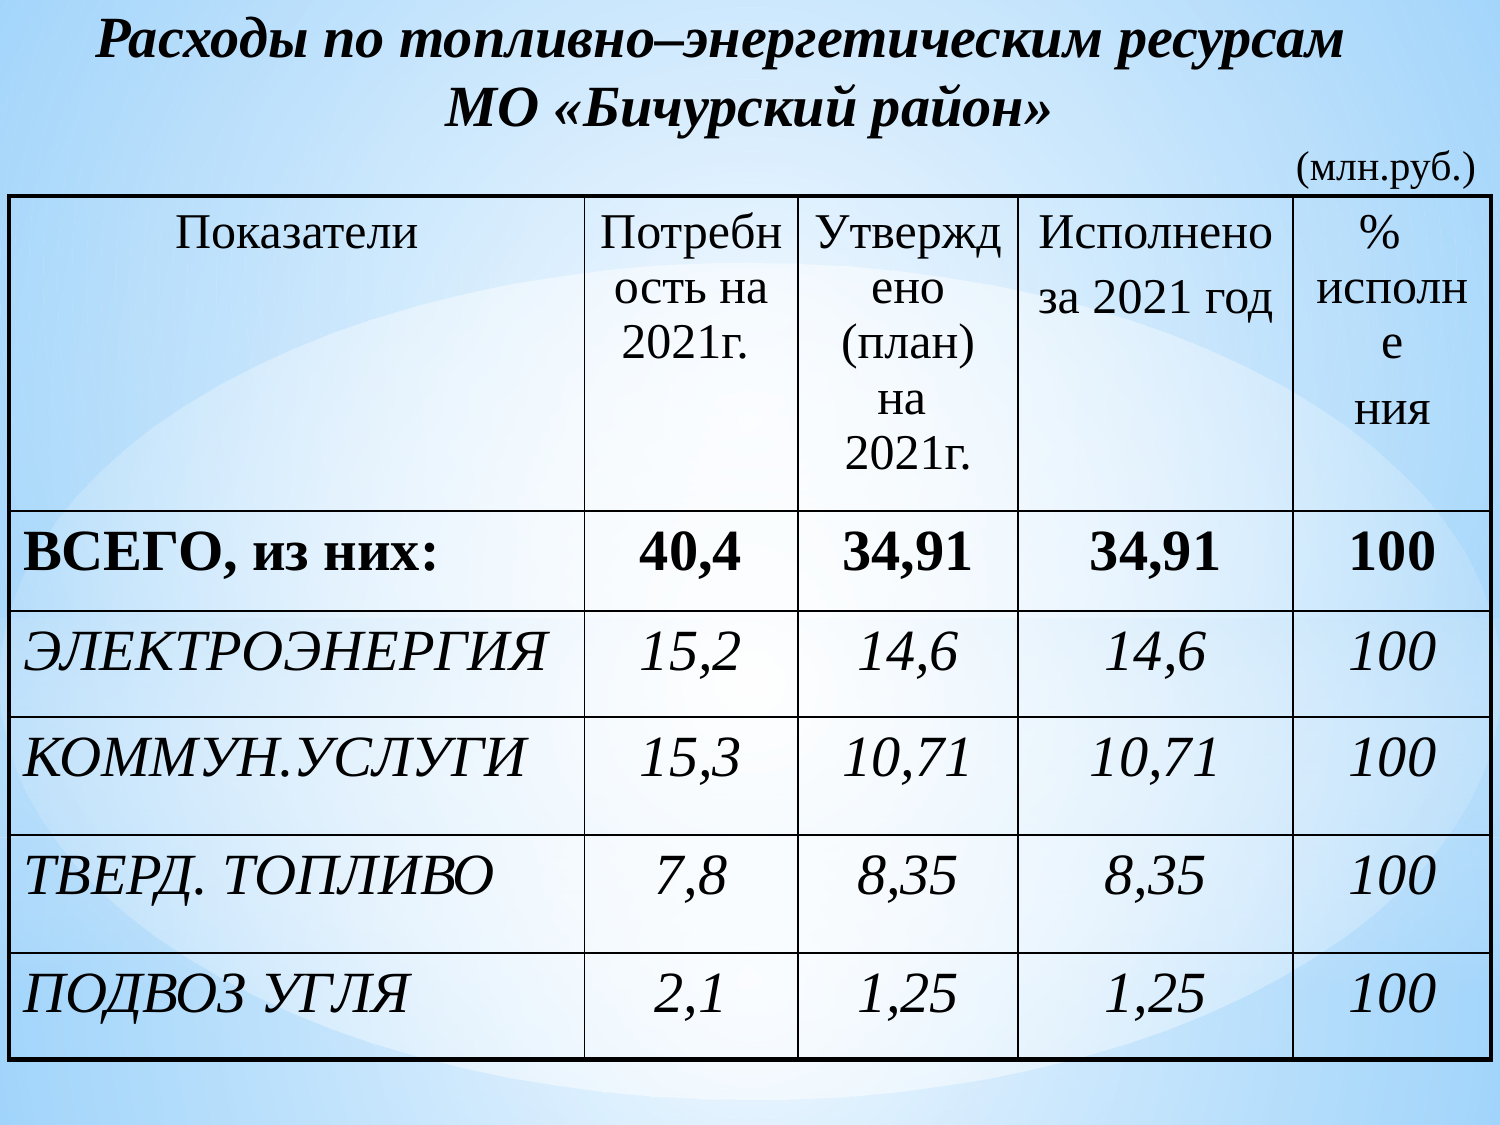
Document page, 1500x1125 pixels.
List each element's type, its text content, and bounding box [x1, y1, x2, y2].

table_cell 7,8 [585, 836, 797, 952]
table_header Исполнено за 2021 год [1019, 198, 1292, 510]
table_cell 2,1 [585, 954, 797, 1057]
table_cell 34,91 [799, 512, 1017, 610]
table_cell КОММУН.УСЛУГИ [11, 718, 584, 834]
table_header Утверждено (план) на 2021г. [799, 198, 1017, 510]
table_cell 15,2 [585, 612, 797, 716]
table_cell 1,25 [799, 954, 1017, 1057]
table_cell ПОДВОЗ УГЛЯ [11, 954, 584, 1057]
table_cell 10,71 [1019, 718, 1292, 834]
table_cell ЭЛЕКТРОЭНЕРГИЯ [11, 612, 584, 716]
table_cell 10,71 [799, 718, 1017, 834]
table_cell 15,3 [585, 718, 797, 834]
table_cell 8,35 [799, 836, 1017, 952]
table_cell 40,4 [585, 512, 797, 610]
table_cell 100 [1294, 718, 1489, 834]
table_cell 8,35 [1019, 836, 1292, 952]
table_cell 100 [1294, 512, 1489, 610]
table_cell ТВЕРД. ТОПЛИВО [11, 836, 584, 952]
table_cell 34,91 [1019, 512, 1292, 610]
text_box Расходы по топливно–энергетическим ресурсам МО «Бичурский район» (млн.руб.) [8, 0, 1491, 194]
table_cell 14,6 [1019, 612, 1292, 716]
table_cell 14,6 [799, 612, 1017, 716]
table_header % исполне ния [1294, 198, 1489, 510]
table_cell 1,25 [1019, 954, 1292, 1057]
table_cell ВСЕГО, из них: [11, 512, 584, 610]
table_header Потребность на 2021г. [585, 198, 797, 510]
table_cell 100 [1294, 954, 1489, 1057]
table_cell 100 [1294, 612, 1489, 716]
table_header Показатели [11, 198, 584, 510]
table_cell 100 [1294, 836, 1489, 952]
